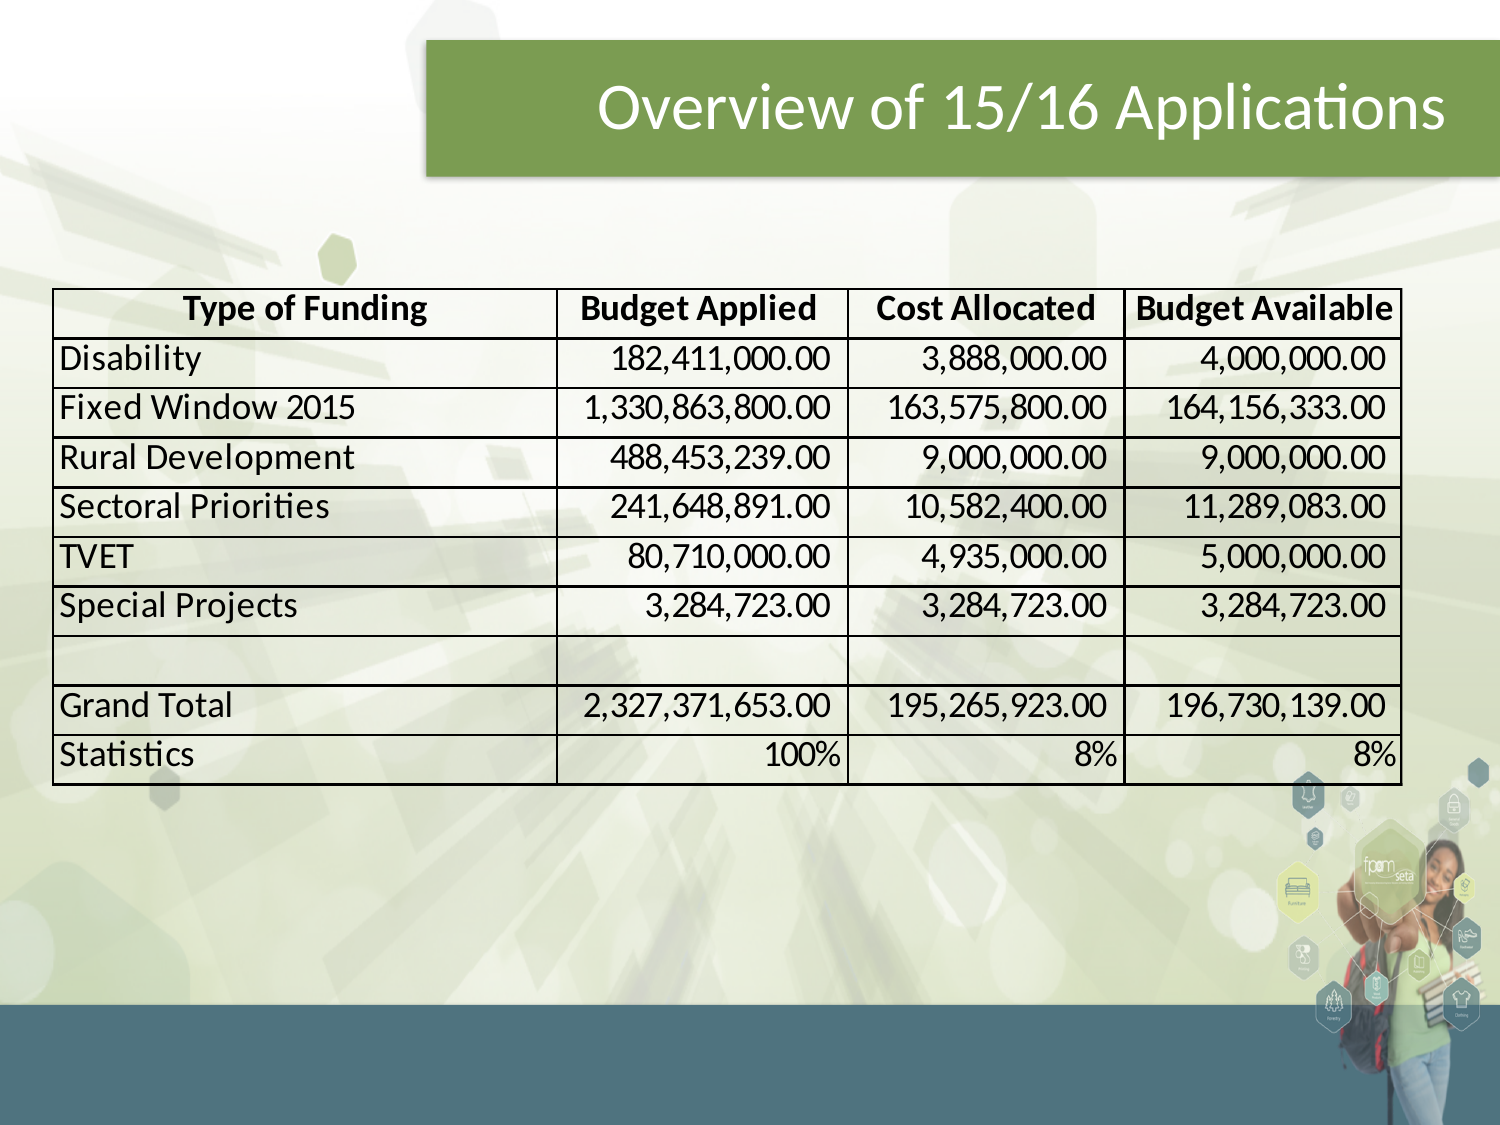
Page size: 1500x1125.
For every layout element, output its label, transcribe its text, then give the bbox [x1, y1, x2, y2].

title Overview of 15/16 Applications [112, 9, 1463, 197]
text_box Purpose of DG Funding [1269, 749, 1500, 1004]
picture [51, 287, 1406, 789]
